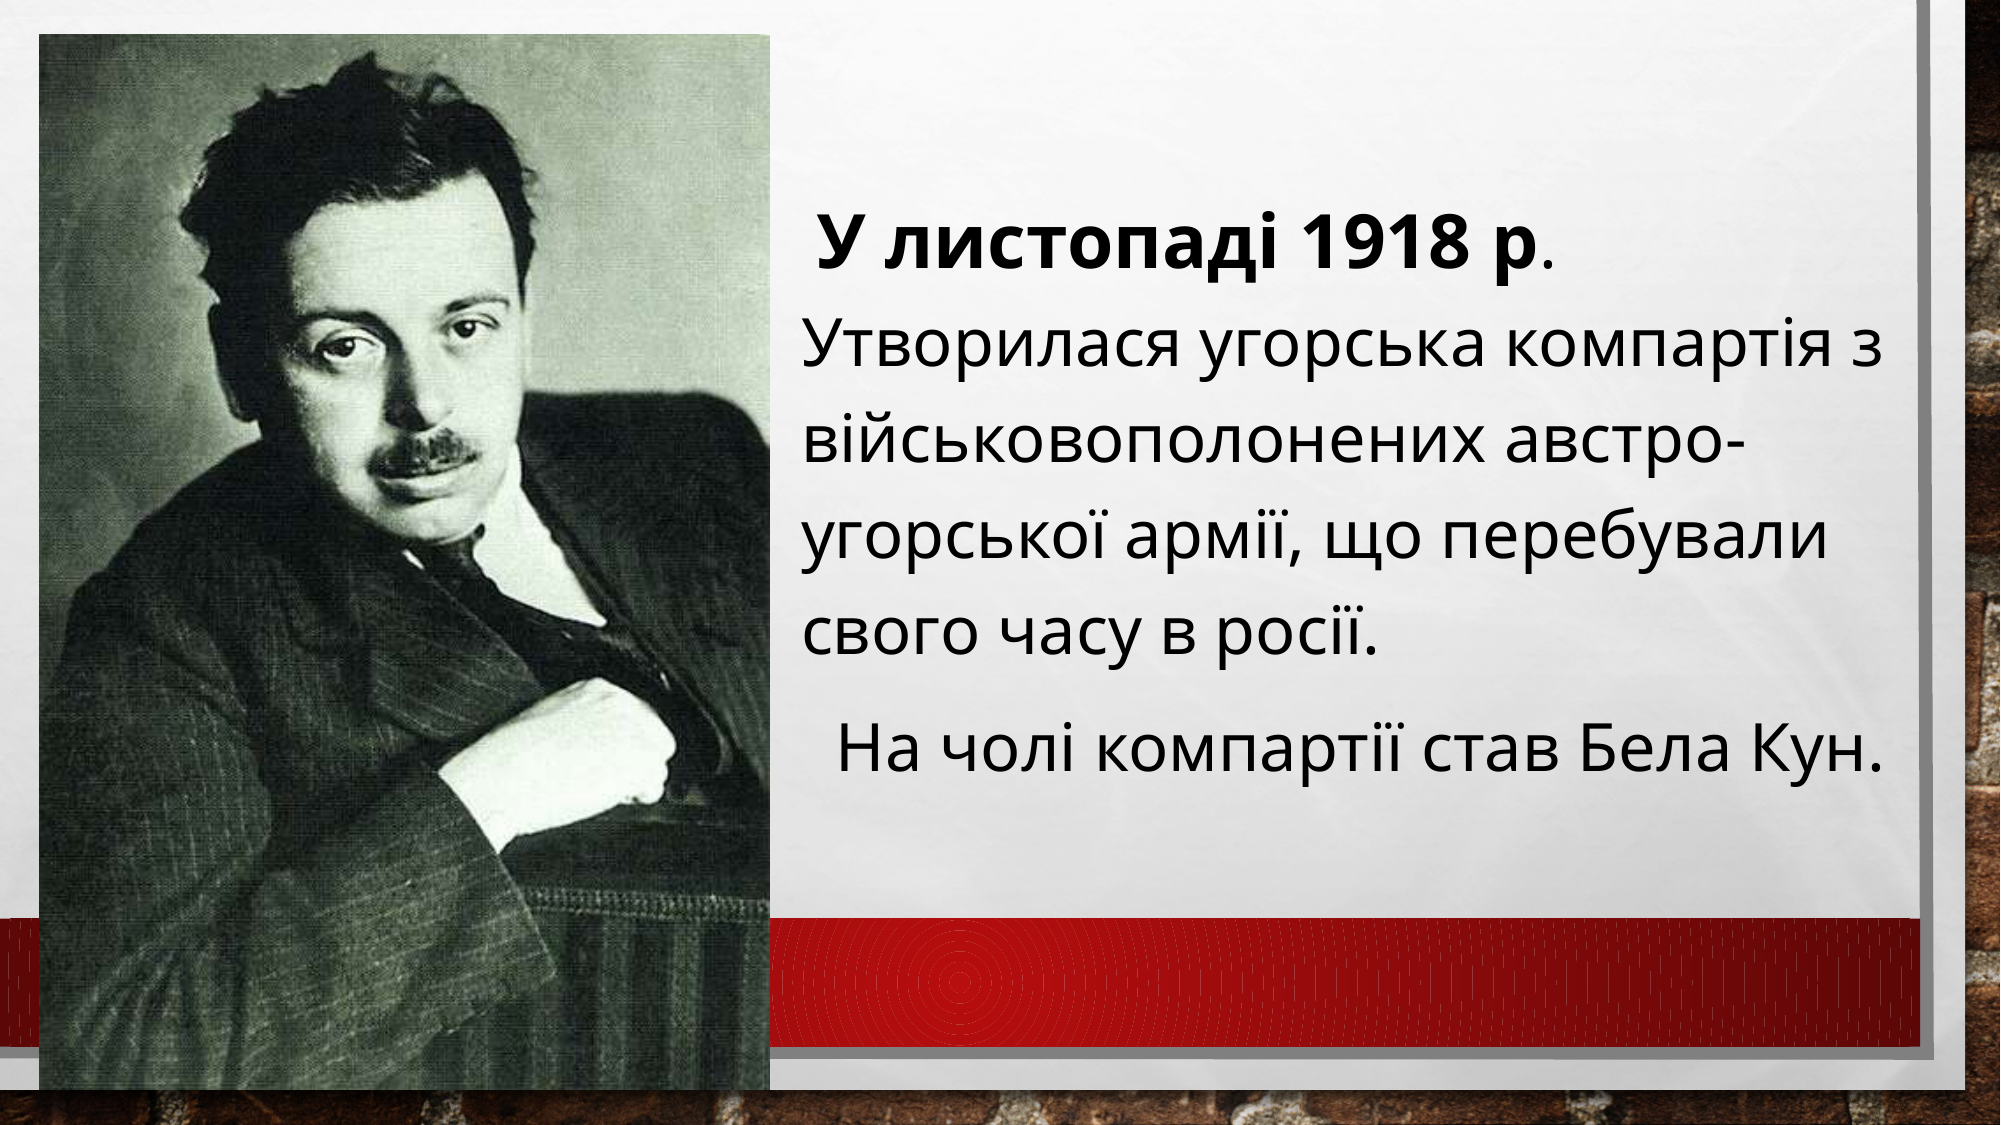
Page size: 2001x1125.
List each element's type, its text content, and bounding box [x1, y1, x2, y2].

picture [0, 0, 2000, 1125]
list У листопаді 1918 р. Утворилася угорська компартія з військо­вополонених австро-угорської армії, що перебували свого часу в росії. На чолі компартії став Бела Кун. [786, 34, 1925, 928]
